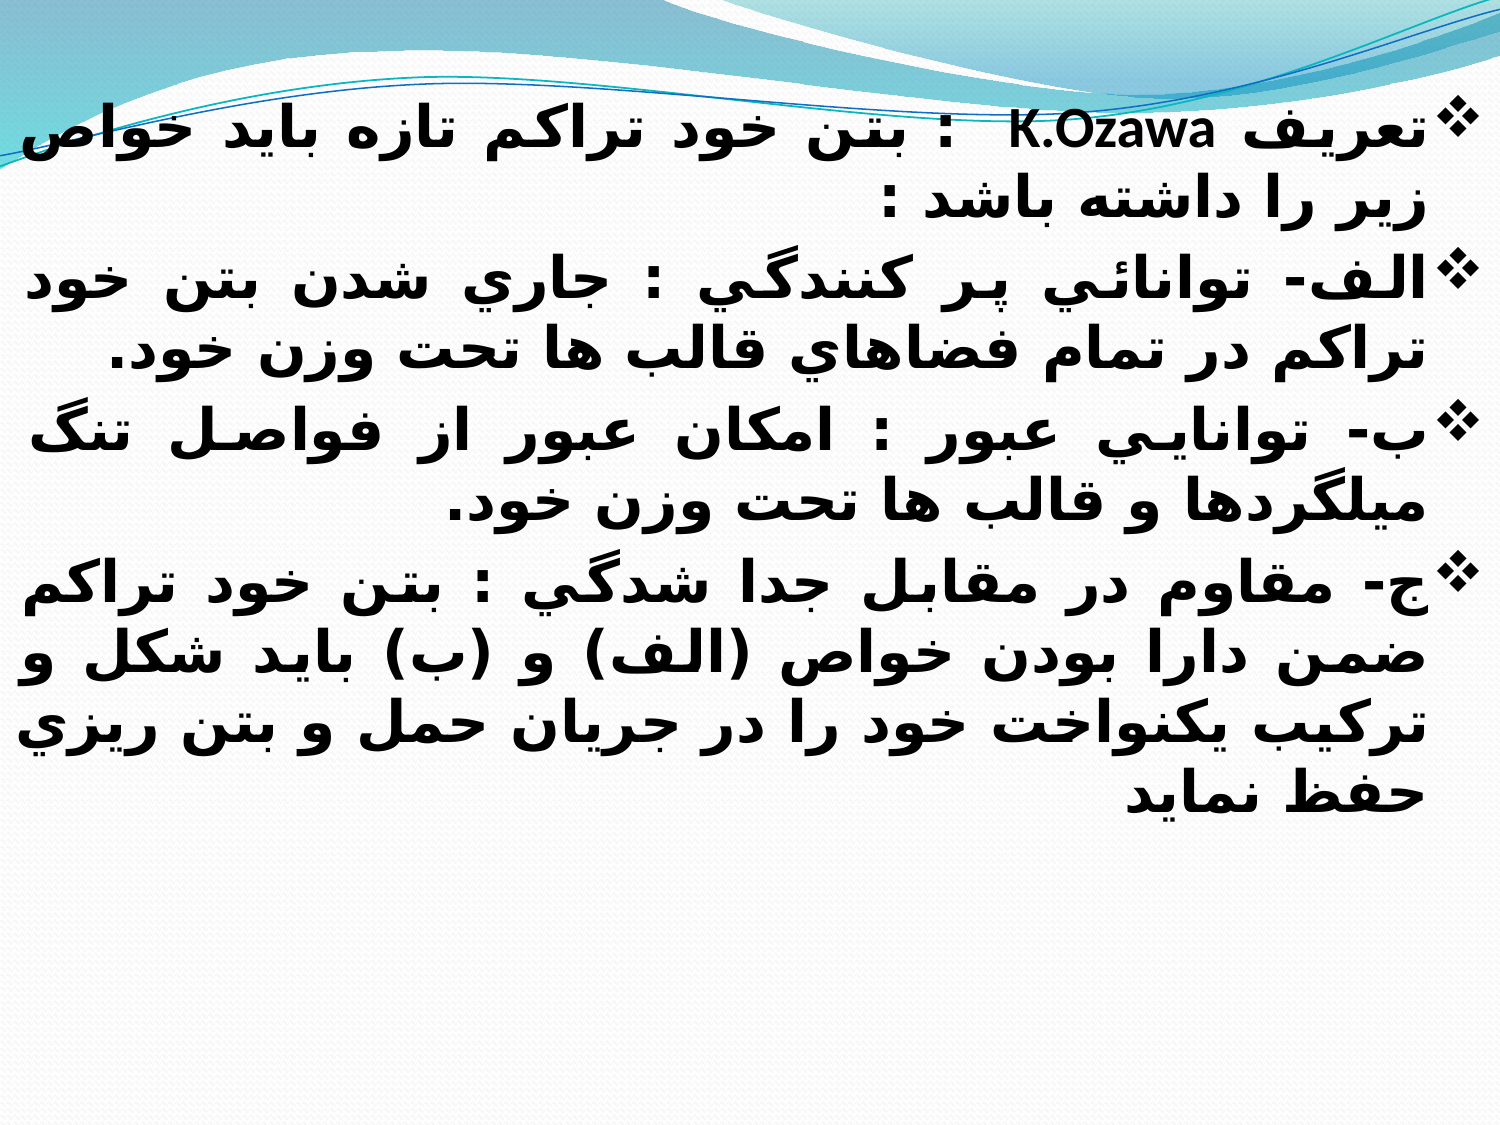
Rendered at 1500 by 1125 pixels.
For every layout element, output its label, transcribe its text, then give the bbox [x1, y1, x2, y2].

text_box تعريف K.Ozawa : بتن خود تراکم تازه بايد خواص زير را داشته باشد : الف- توانائي پر کنندگي : جاري شدن بتن خود تراکم در تمام فضاهاي قالب ها تحت وزن خود. ب- توانايي عبور : امکان عبور از فواصل تنگ ميلگردها و قالب ها تحت وزن خود. ج- مقاوم در مقابل جدا شدگي : بتن خود تراکم ضمن دارا بودن خواص (الف) و (ب) بايد شکل و ترکيب يکنواخت خود را در جريان حمل و بتن ريزي حفظ نمايد [0, 0, 1500, 832]
